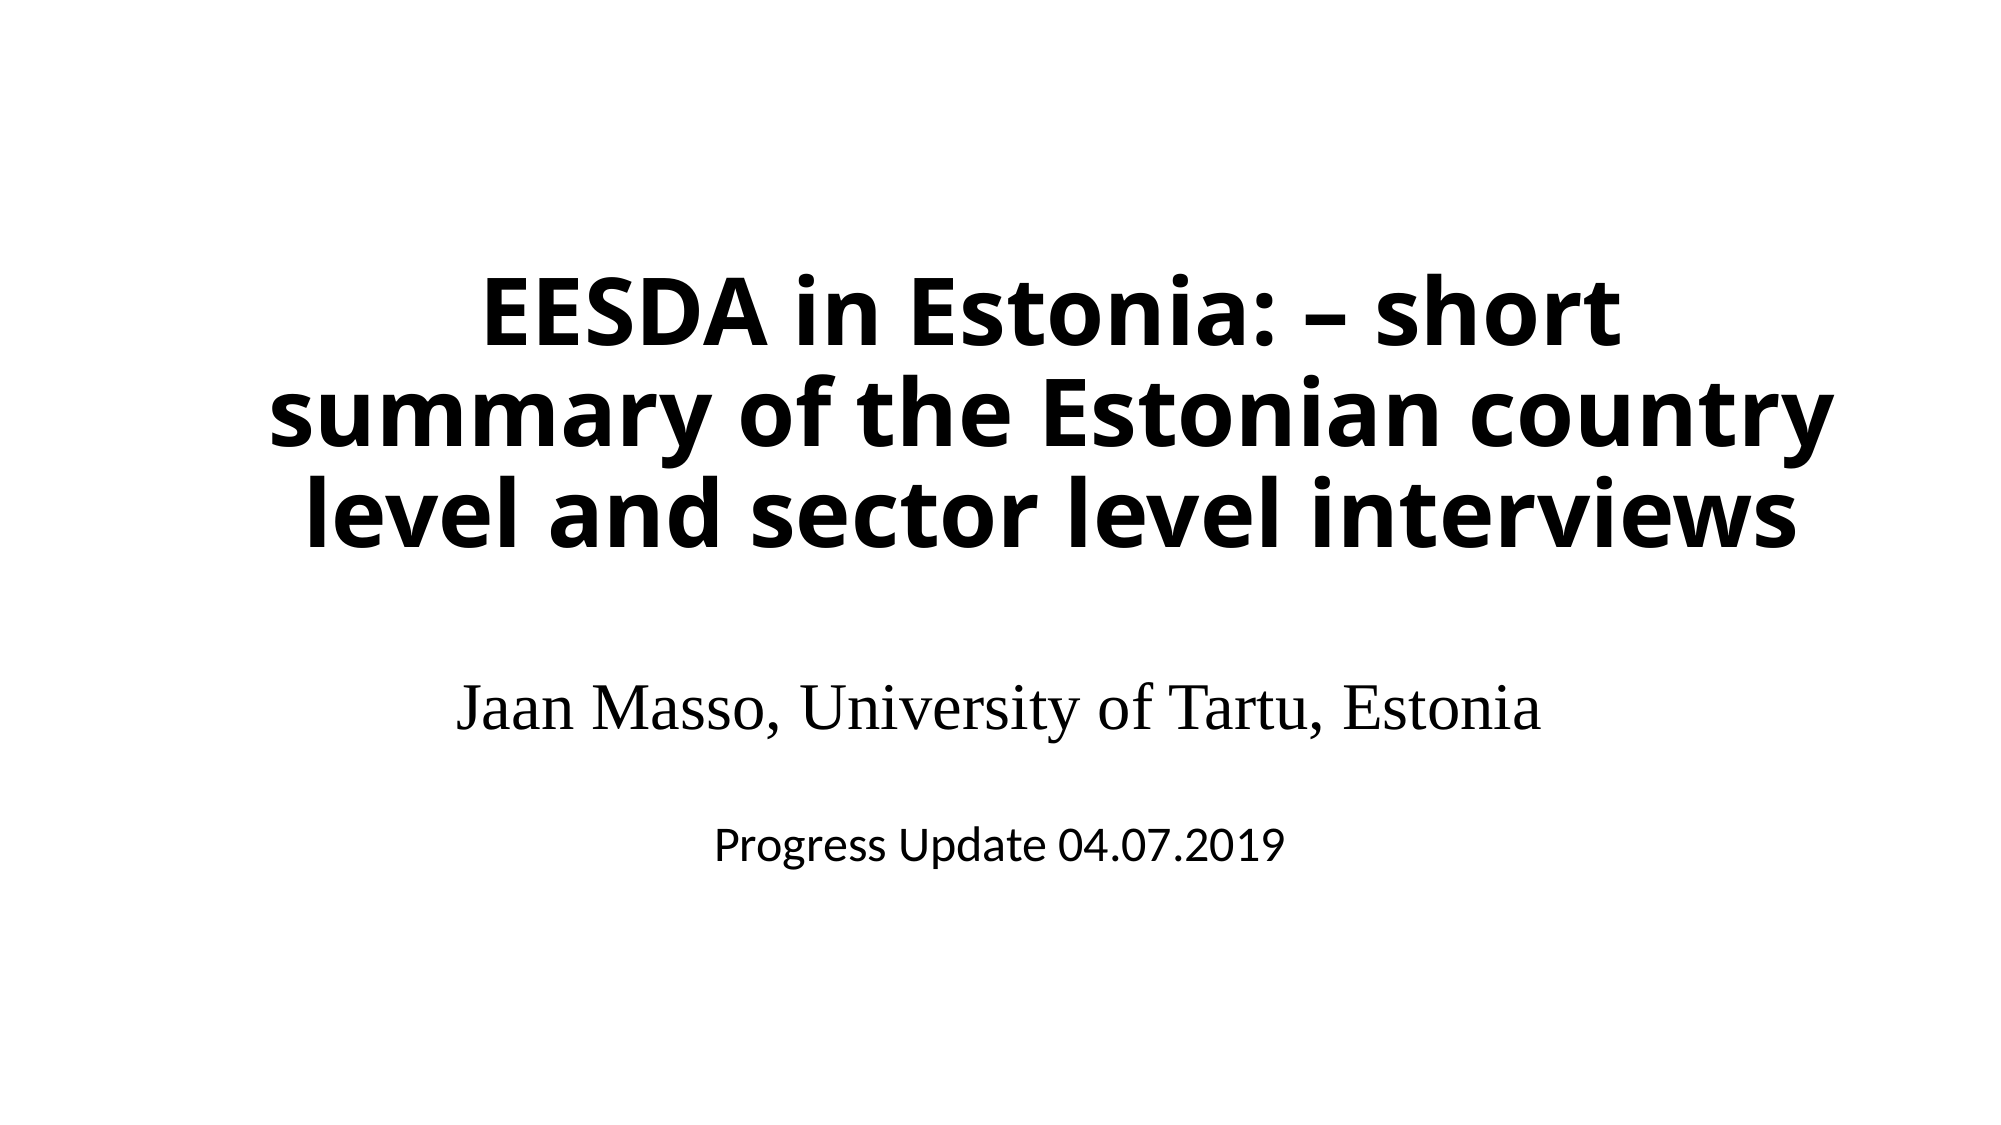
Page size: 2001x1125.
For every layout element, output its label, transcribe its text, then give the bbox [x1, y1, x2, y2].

text_box Jaan Masso, University of Tartu, Estonia [198, 655, 1802, 751]
title EESDA in Estonia: – short summary of the Estonian country level and sector level interviews [249, 184, 1853, 576]
subtitle Progress Update 04.07.2019 [249, 810, 1750, 1083]
